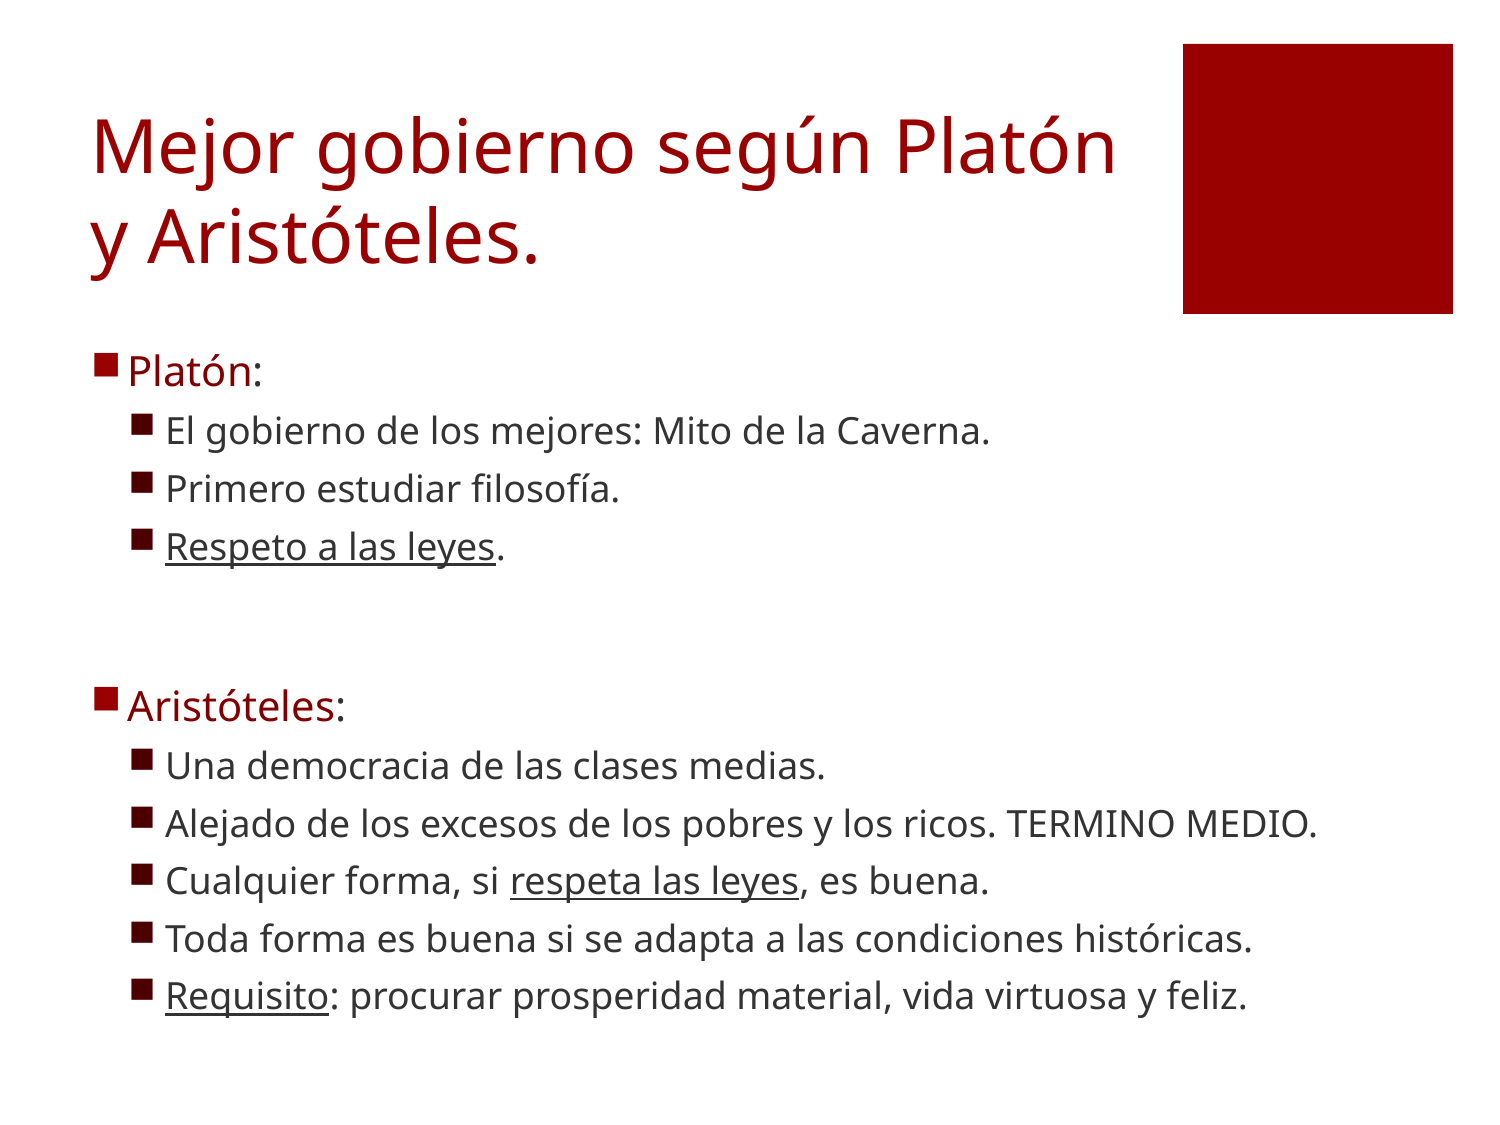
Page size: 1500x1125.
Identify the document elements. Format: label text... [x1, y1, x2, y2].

title Mejor gobierno según Platón y Aristóteles. [75, 98, 1143, 287]
list Platón: El gobierno de los mejores: Mito de la Caverna. Primero estudiar filosofía. Respeto a las leyes. Aristóteles: Una democracia de las clases medias. Alejado de los excesos de los pobres y los ricos. TERMINO MEDIO. Cualquier forma, si respeta las leyes, es buena. Toda forma es buena si se adapta a las condiciones históricas. Requisito: procurar prosperidad material, vida virtuosa y feliz. [75, 337, 1369, 1079]
